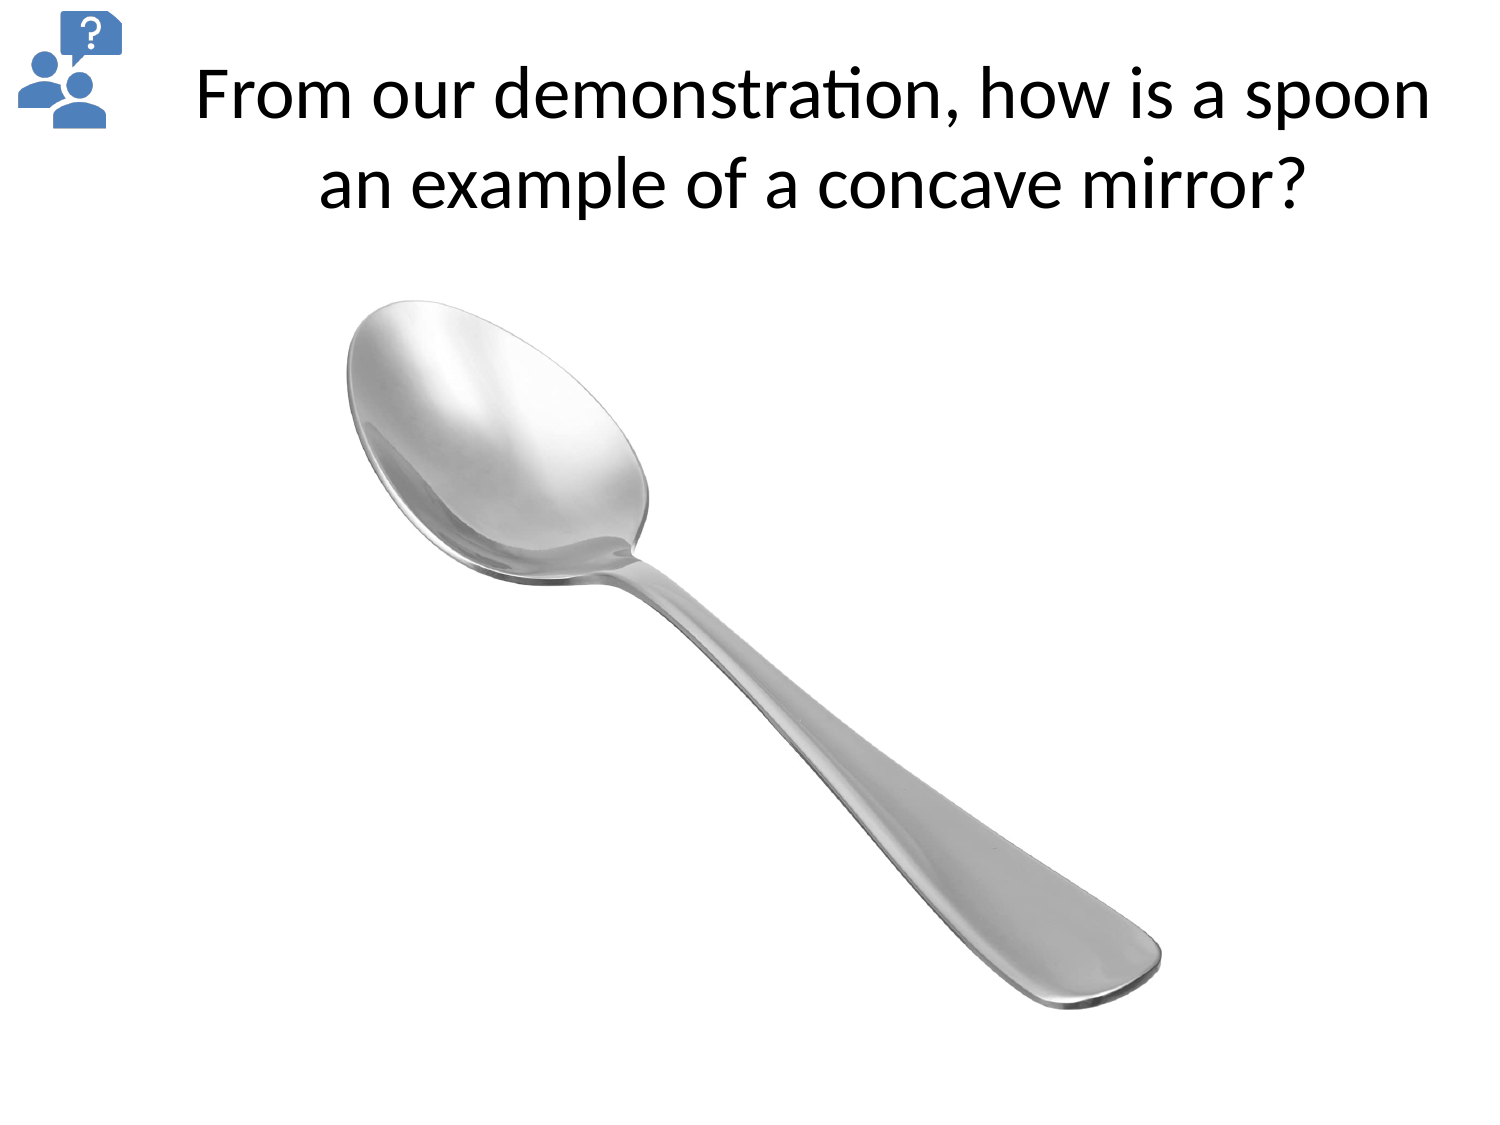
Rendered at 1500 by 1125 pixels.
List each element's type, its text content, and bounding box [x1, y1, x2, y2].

text_box From our demonstration, how is a spoon an example of a concave mirror? [163, 36, 1465, 232]
picture [344, 299, 1163, 1011]
text_box [0, 0, 140, 140]
